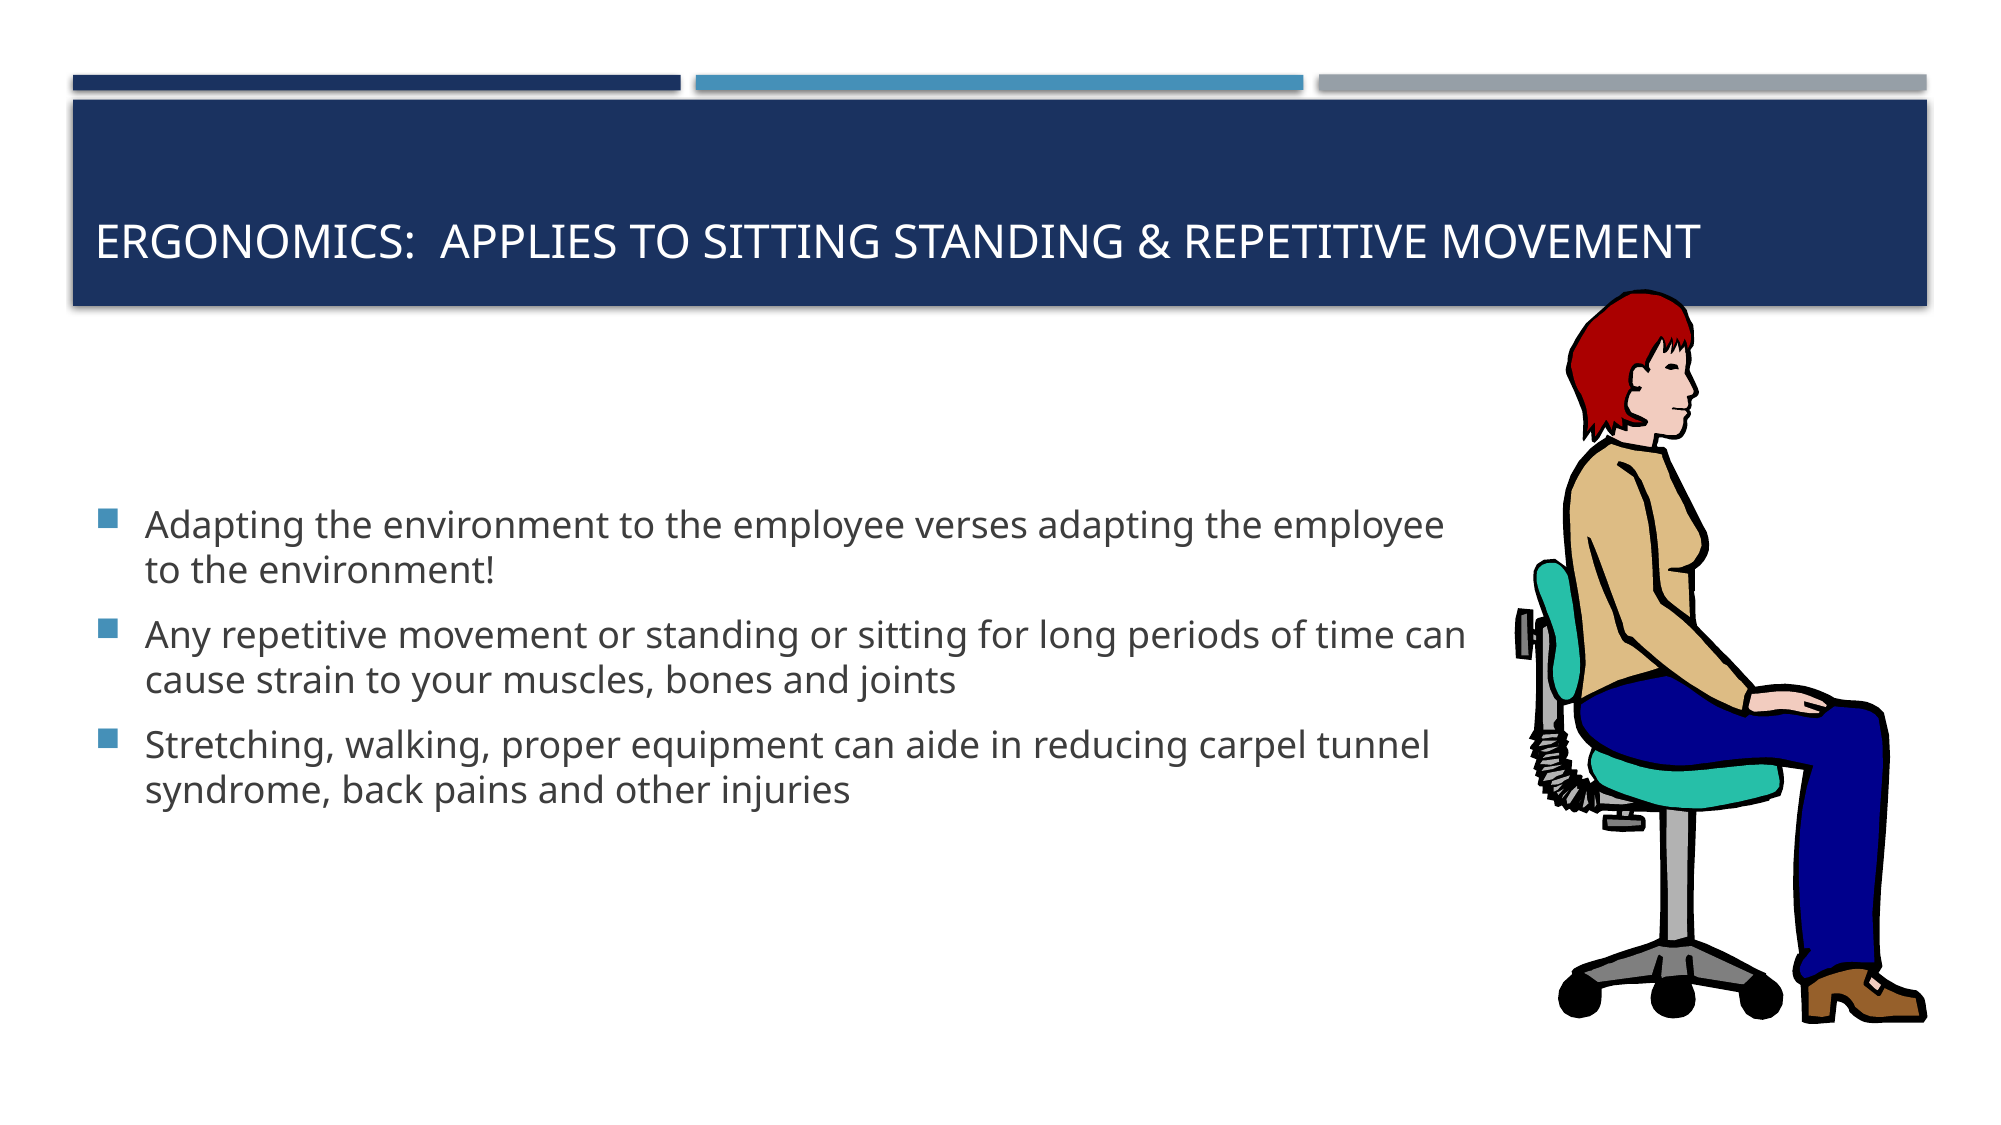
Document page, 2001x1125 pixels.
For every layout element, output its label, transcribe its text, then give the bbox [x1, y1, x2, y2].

list Adapting the environment to the employee verses adapting the employee to the environment! Any repetitive movement or standing or sitting for long periods of time can cause strain to your muscles, bones and joints Stretching, walking, proper equipment can aide in reducing carpel tunnel syndrome, back pains and other injuries [79, 343, 1490, 1034]
title Ergonomics: Applies to Sitting Standing & Repetitive Movement [79, 169, 1885, 276]
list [1512, 288, 1928, 1034]
